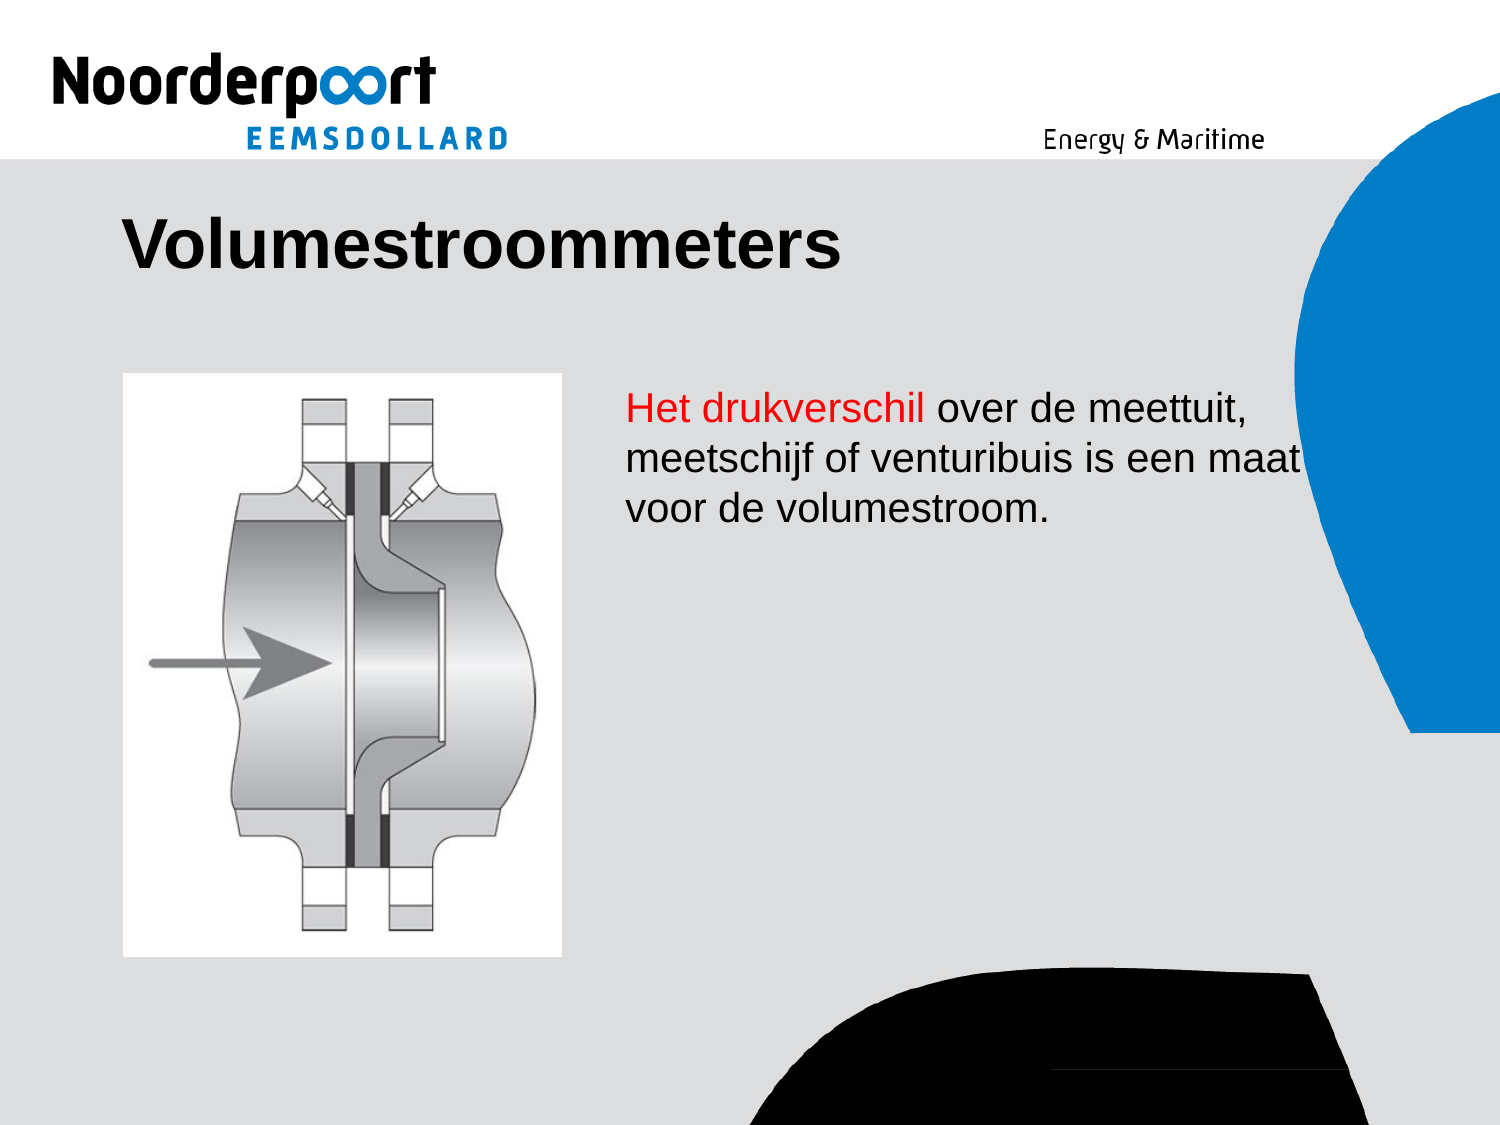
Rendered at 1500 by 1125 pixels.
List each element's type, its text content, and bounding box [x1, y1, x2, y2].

picture [0, 0, 1500, 1125]
text_box Het drukverschil over de meettuit, meetschijf of venturibuis is een maat voor de volumestroom. [610, 373, 1316, 539]
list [123, 373, 562, 958]
title Volumestroommeters [106, 187, 1290, 294]
